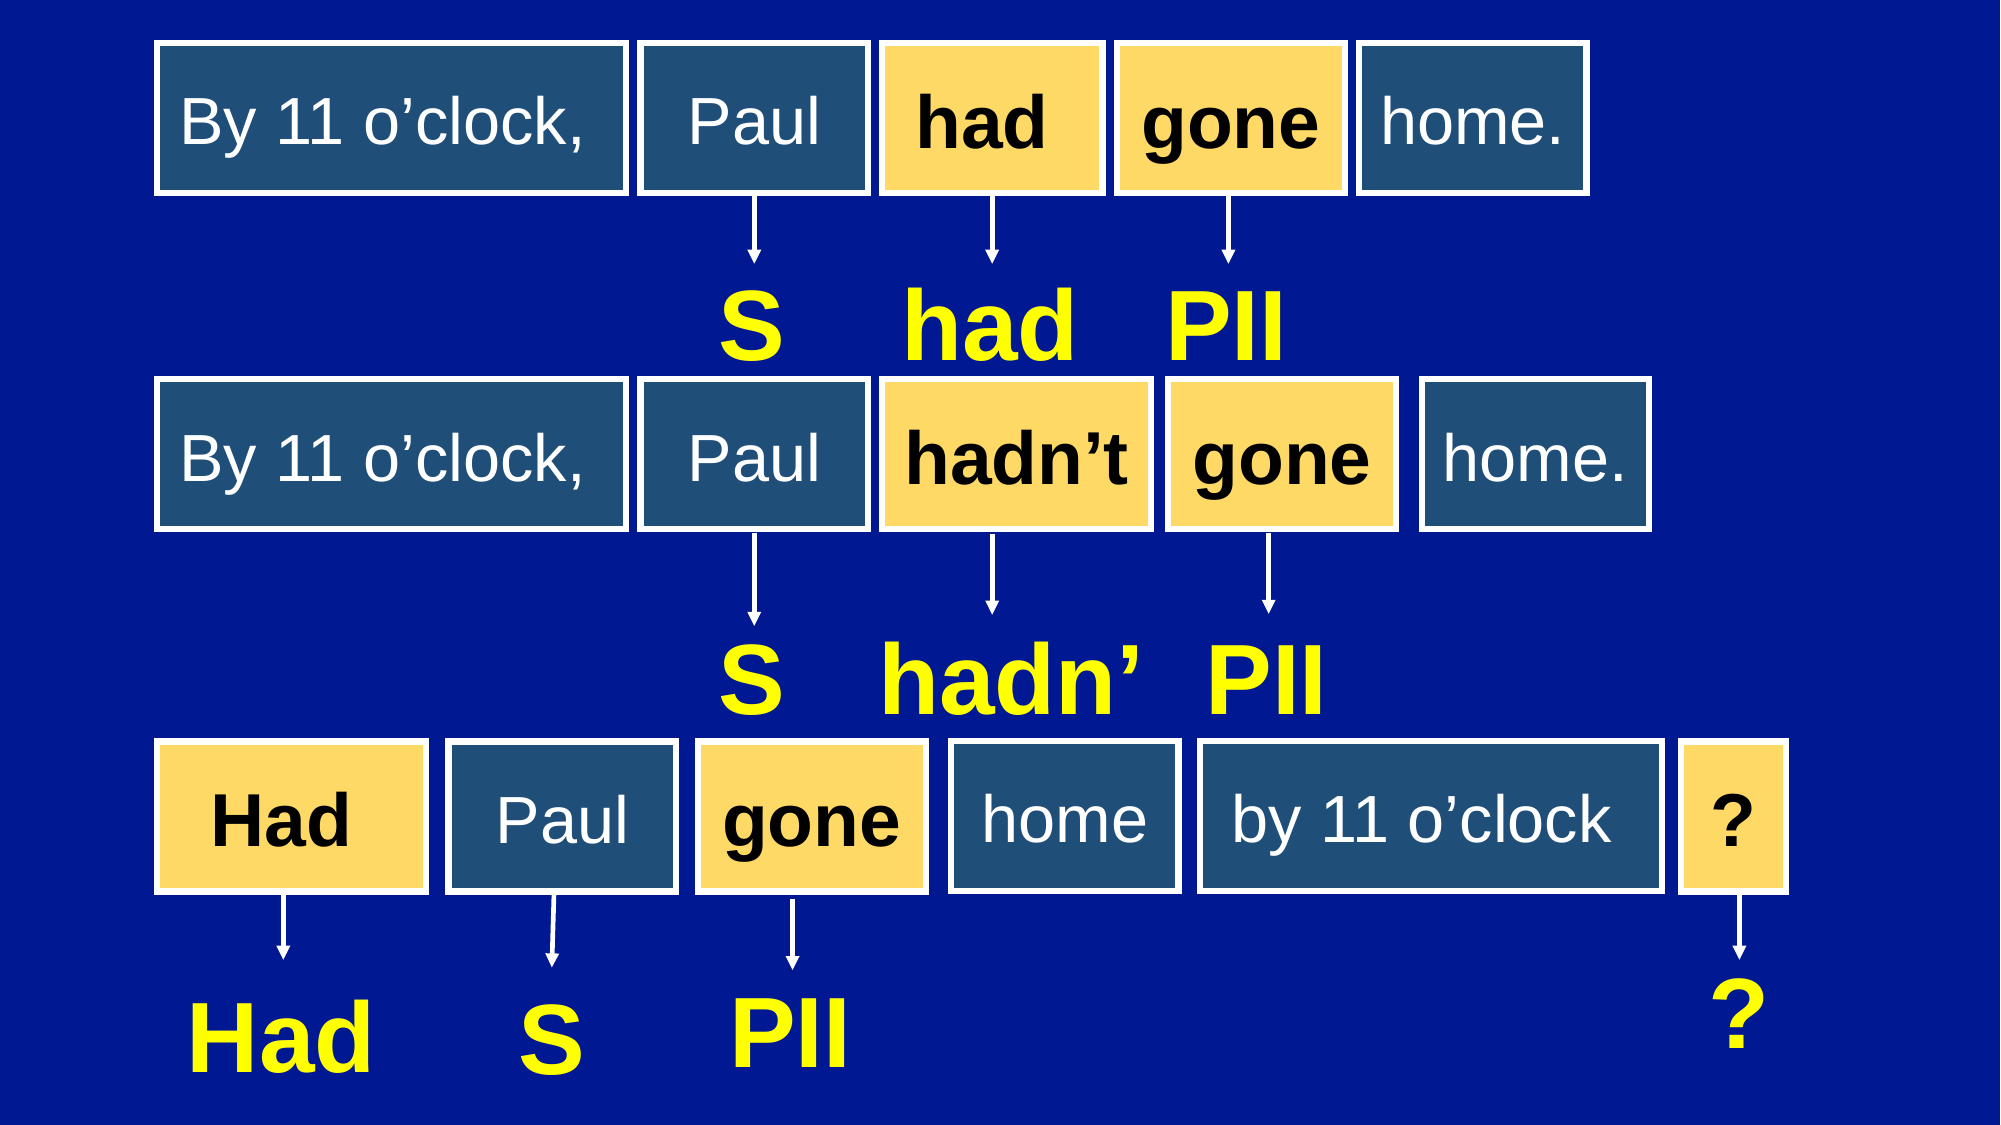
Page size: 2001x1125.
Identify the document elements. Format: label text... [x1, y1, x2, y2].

text_box ? [1603, 941, 1875, 1076]
text_box gone [1167, 378, 1397, 530]
text_box Paul [640, 378, 869, 530]
text_box By 11 o’clock, [156, 378, 627, 530]
text_box had [881, 42, 1103, 194]
text_box hadn’t [854, 606, 1131, 862]
text_box PII [655, 959, 926, 1095]
text_box home. [1421, 378, 1650, 530]
text_box had [854, 253, 1090, 389]
text_box S [616, 253, 854, 389]
text_box hadn’t [881, 378, 1152, 530]
text_box PII [1090, 253, 1362, 389]
text_box Had [156, 740, 427, 892]
text_box By 11 o’clock, [156, 42, 627, 194]
text_box ? [1680, 740, 1787, 892]
text_box Had [145, 965, 417, 1101]
text_box home [950, 740, 1180, 892]
text_box home. [1358, 42, 1588, 194]
text_box Paul [447, 740, 677, 892]
text_box S [416, 967, 688, 1103]
text_box by 11 o’clock [1199, 740, 1663, 892]
text_box gone [697, 740, 927, 892]
text_box S [616, 606, 854, 742]
text_box Paul [640, 42, 869, 194]
text_box gone [1116, 42, 1346, 194]
text_box PII [1131, 606, 1402, 742]
